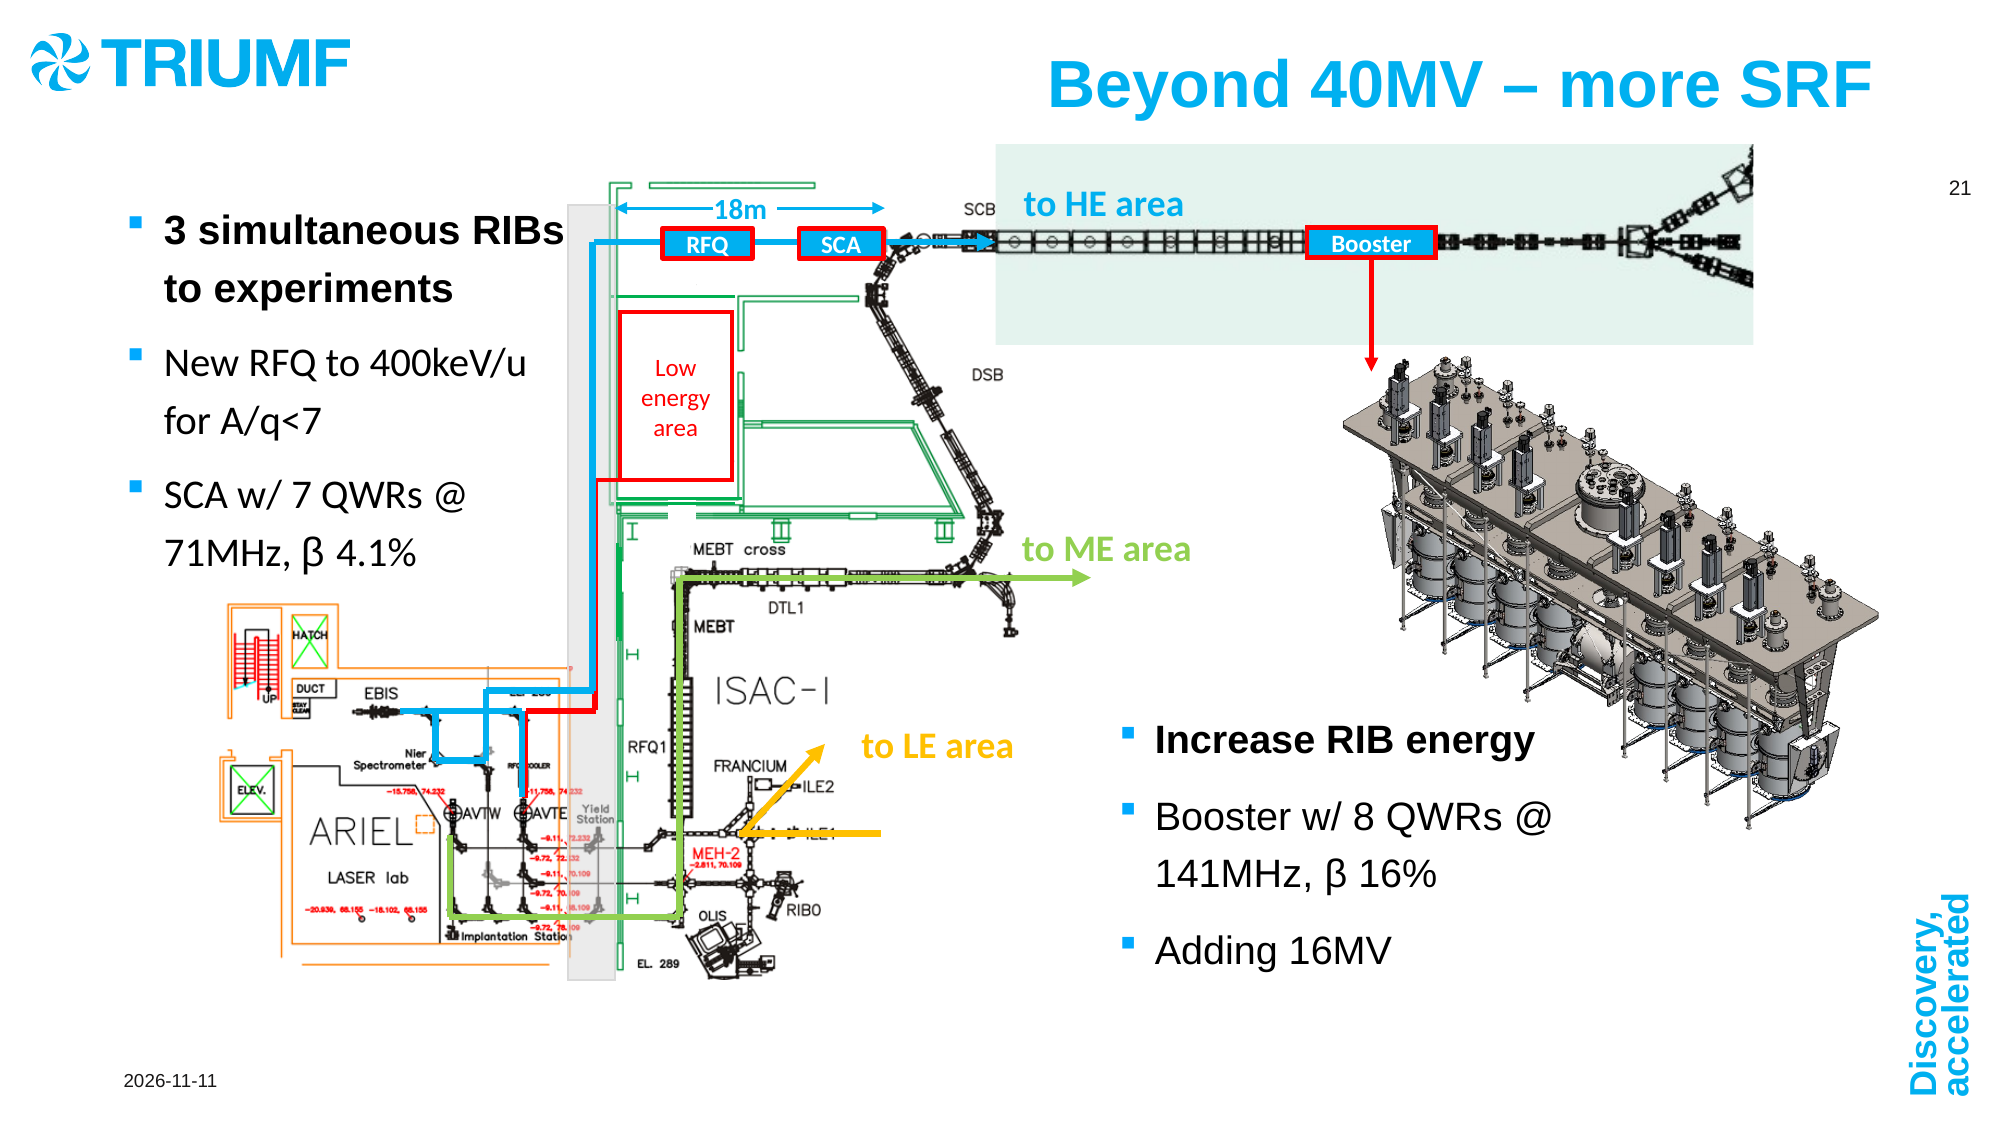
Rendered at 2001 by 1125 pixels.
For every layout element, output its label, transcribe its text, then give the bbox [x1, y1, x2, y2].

picture [30, 33, 111, 91]
text_box Beyond 40MV – more SRF [111, 0, 1889, 173]
text_box Increase RIB energy Booster w/ 8 QWRs @ 141MHz, β 16% Adding 16MV [1104, 703, 1620, 981]
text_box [219, 172, 1078, 980]
text_box to ME area [1078, 517, 1207, 577]
picture [995, 144, 1889, 840]
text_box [742, 743, 825, 834]
text_box 3 simultaneous RIBs to experiments New RFQ to 400keV/u for A/q<7 SCA w/ 7 QWRs @ 71MHz, β 4.1% [111, 172, 219, 604]
